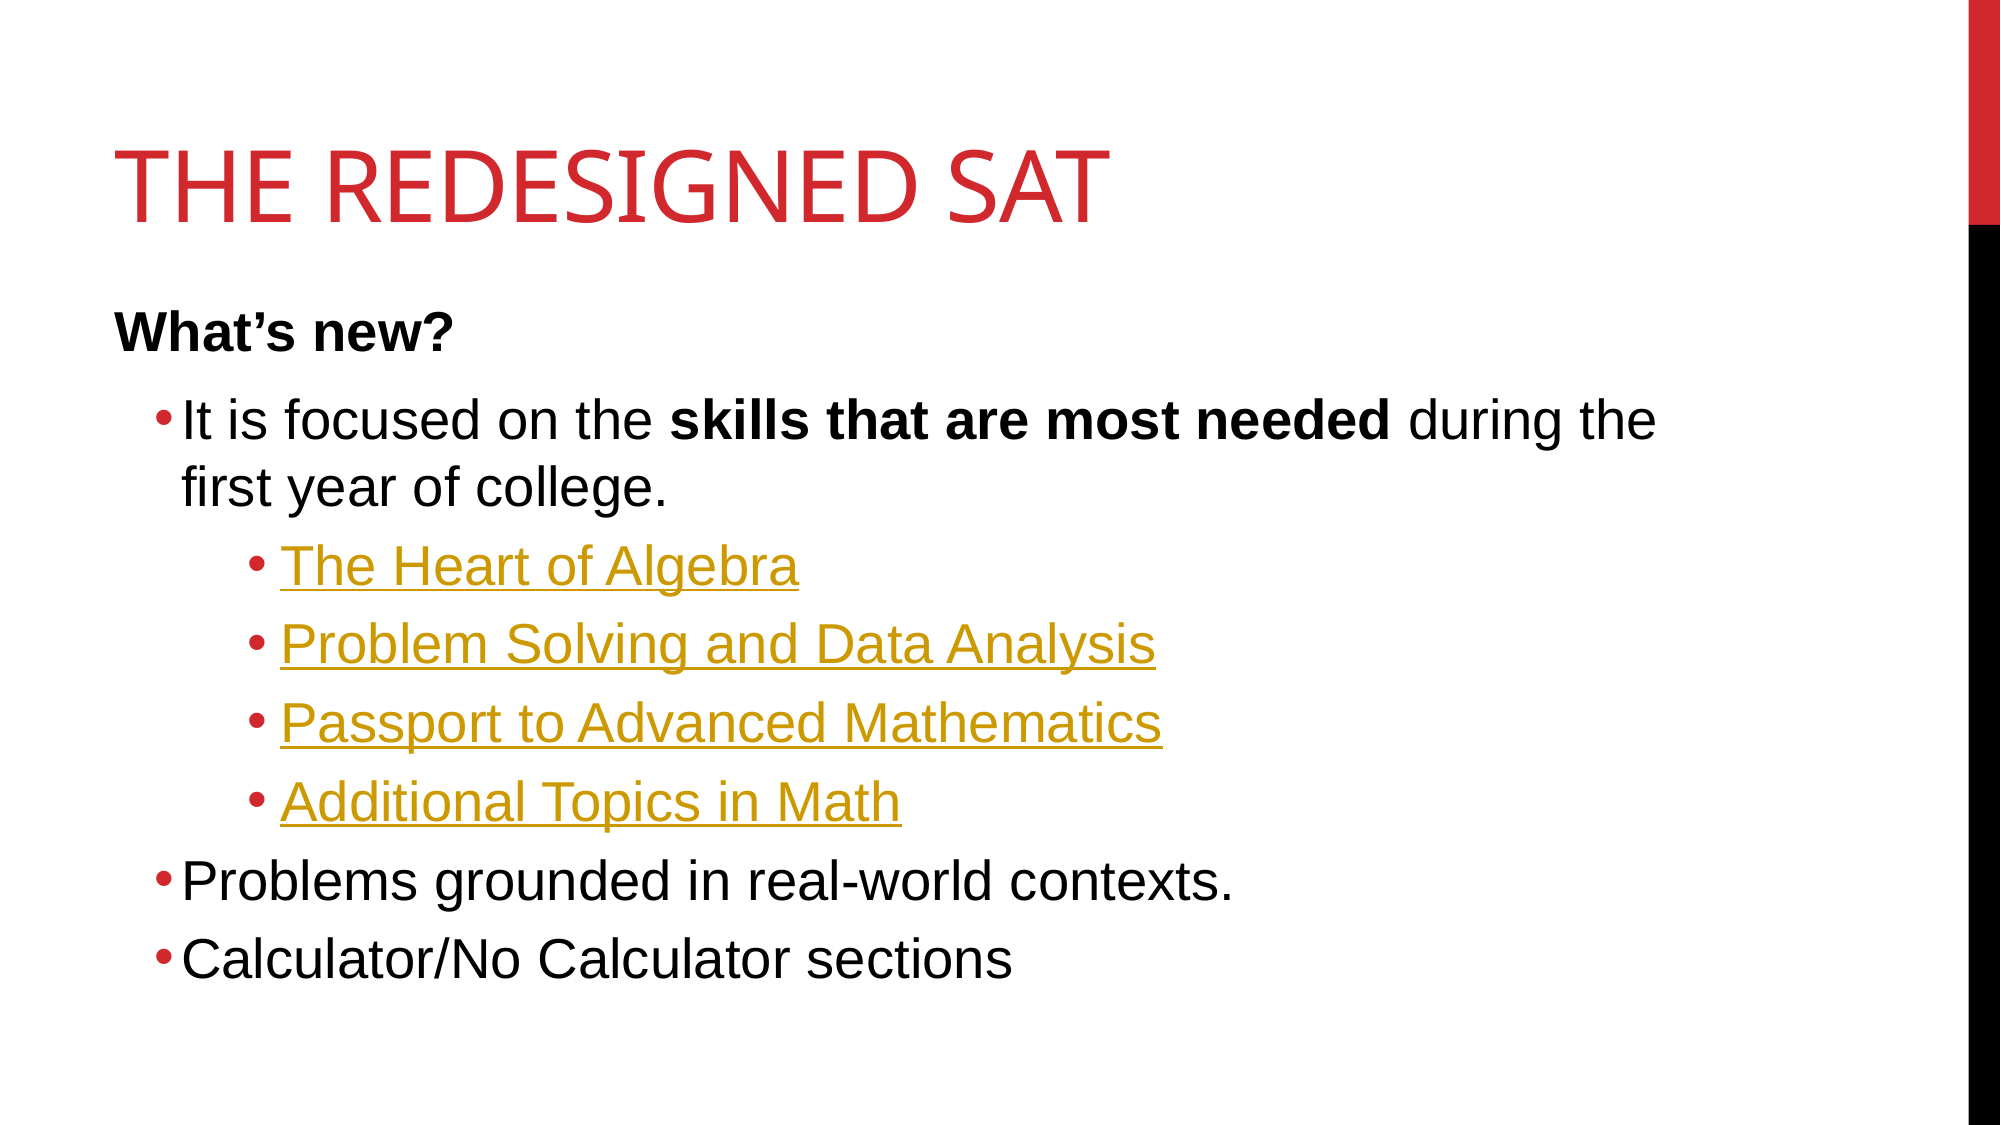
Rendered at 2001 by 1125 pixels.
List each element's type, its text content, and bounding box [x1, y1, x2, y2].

list What’s new? It is focused on the skills that are most needed during the first year of college. The Heart of Algebra Problem Solving and Data Analysis Passport to Advanced Mathematics Additional Topics in Math Problems grounded in real-world contexts. Calculator/No Calculator sections [99, 287, 1767, 1005]
title The Redesigned SAT [99, 25, 1367, 250]
